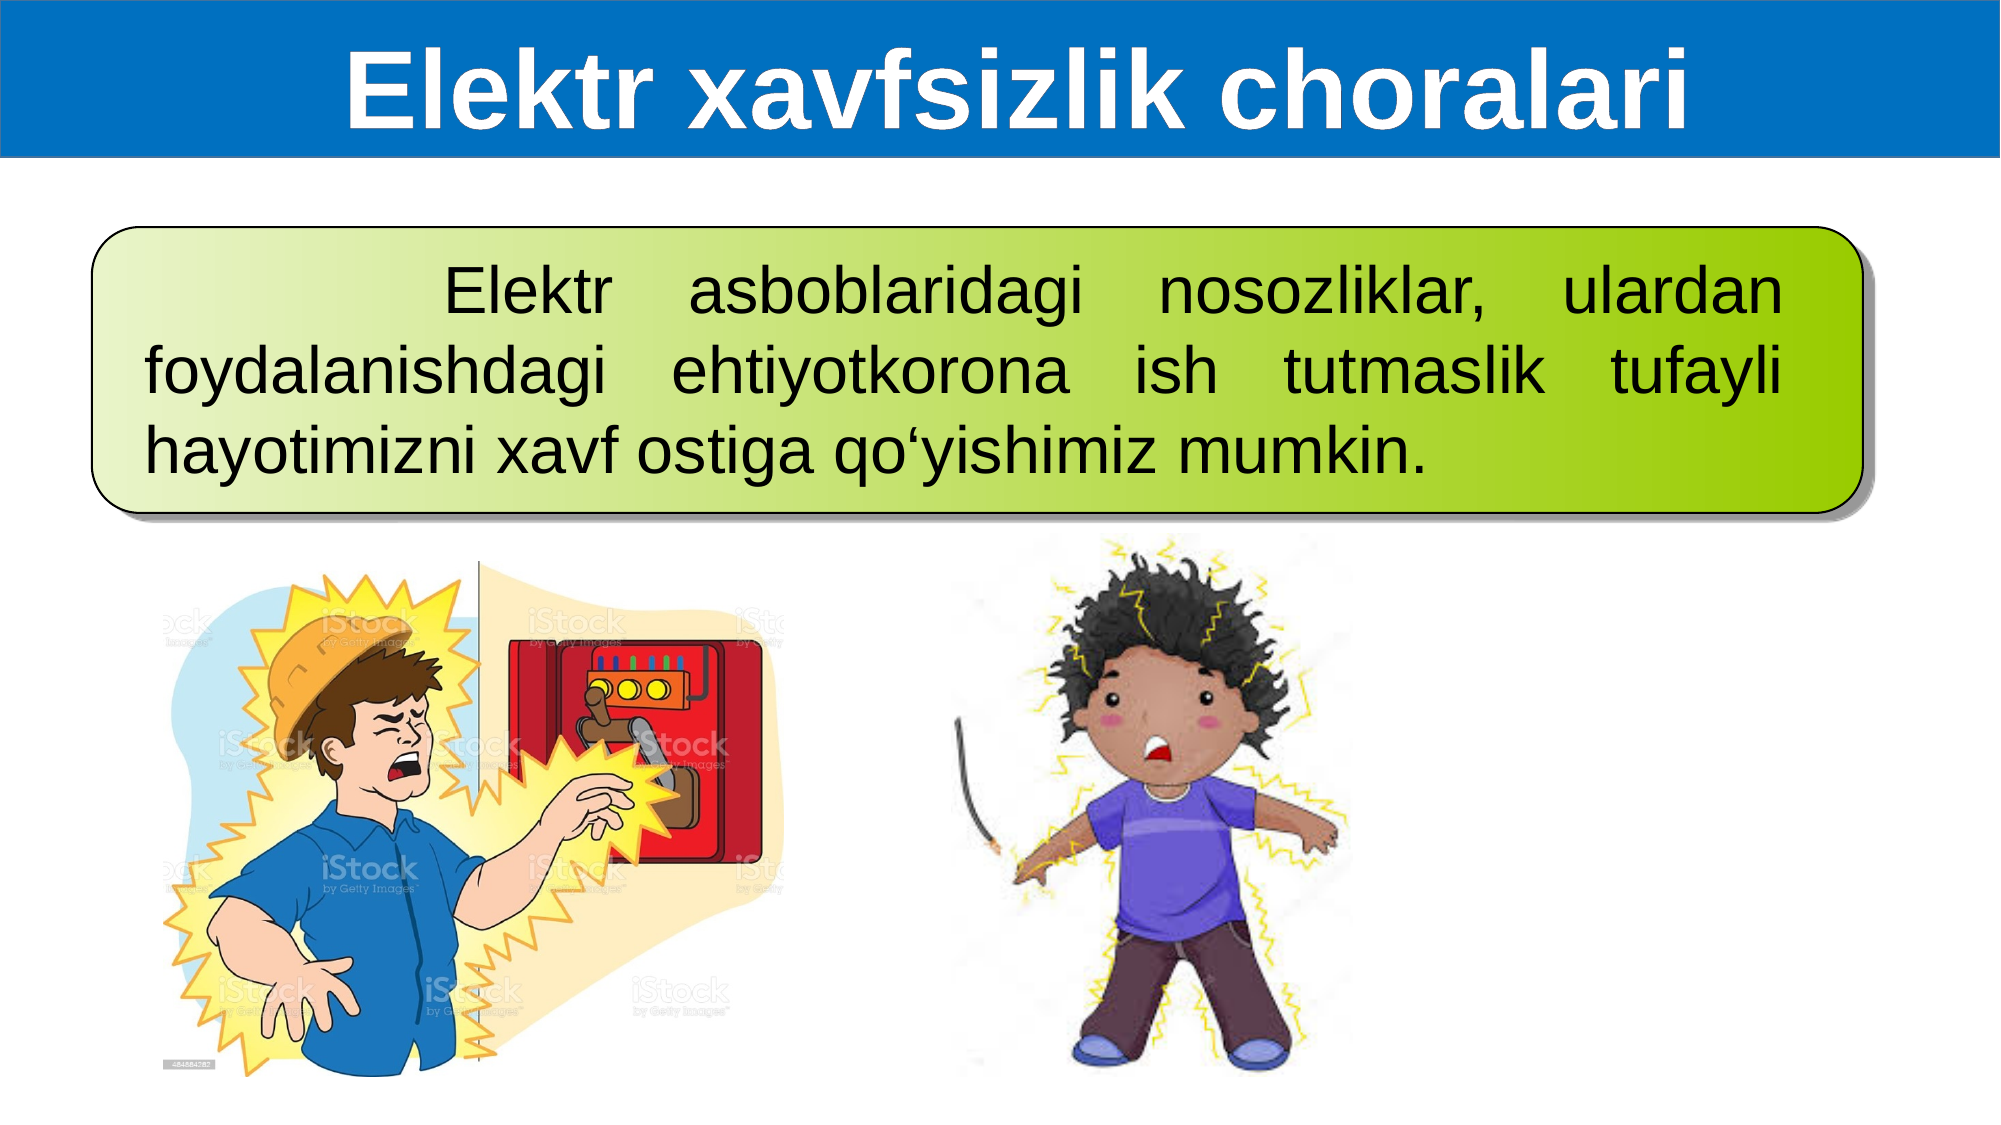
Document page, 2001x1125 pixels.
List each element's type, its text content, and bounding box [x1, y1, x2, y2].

picture [163, 561, 784, 1078]
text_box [91, 227, 1863, 513]
picture [951, 533, 1353, 1078]
text_box Elektr xavfsizlik choralari [0, 0, 2000, 158]
